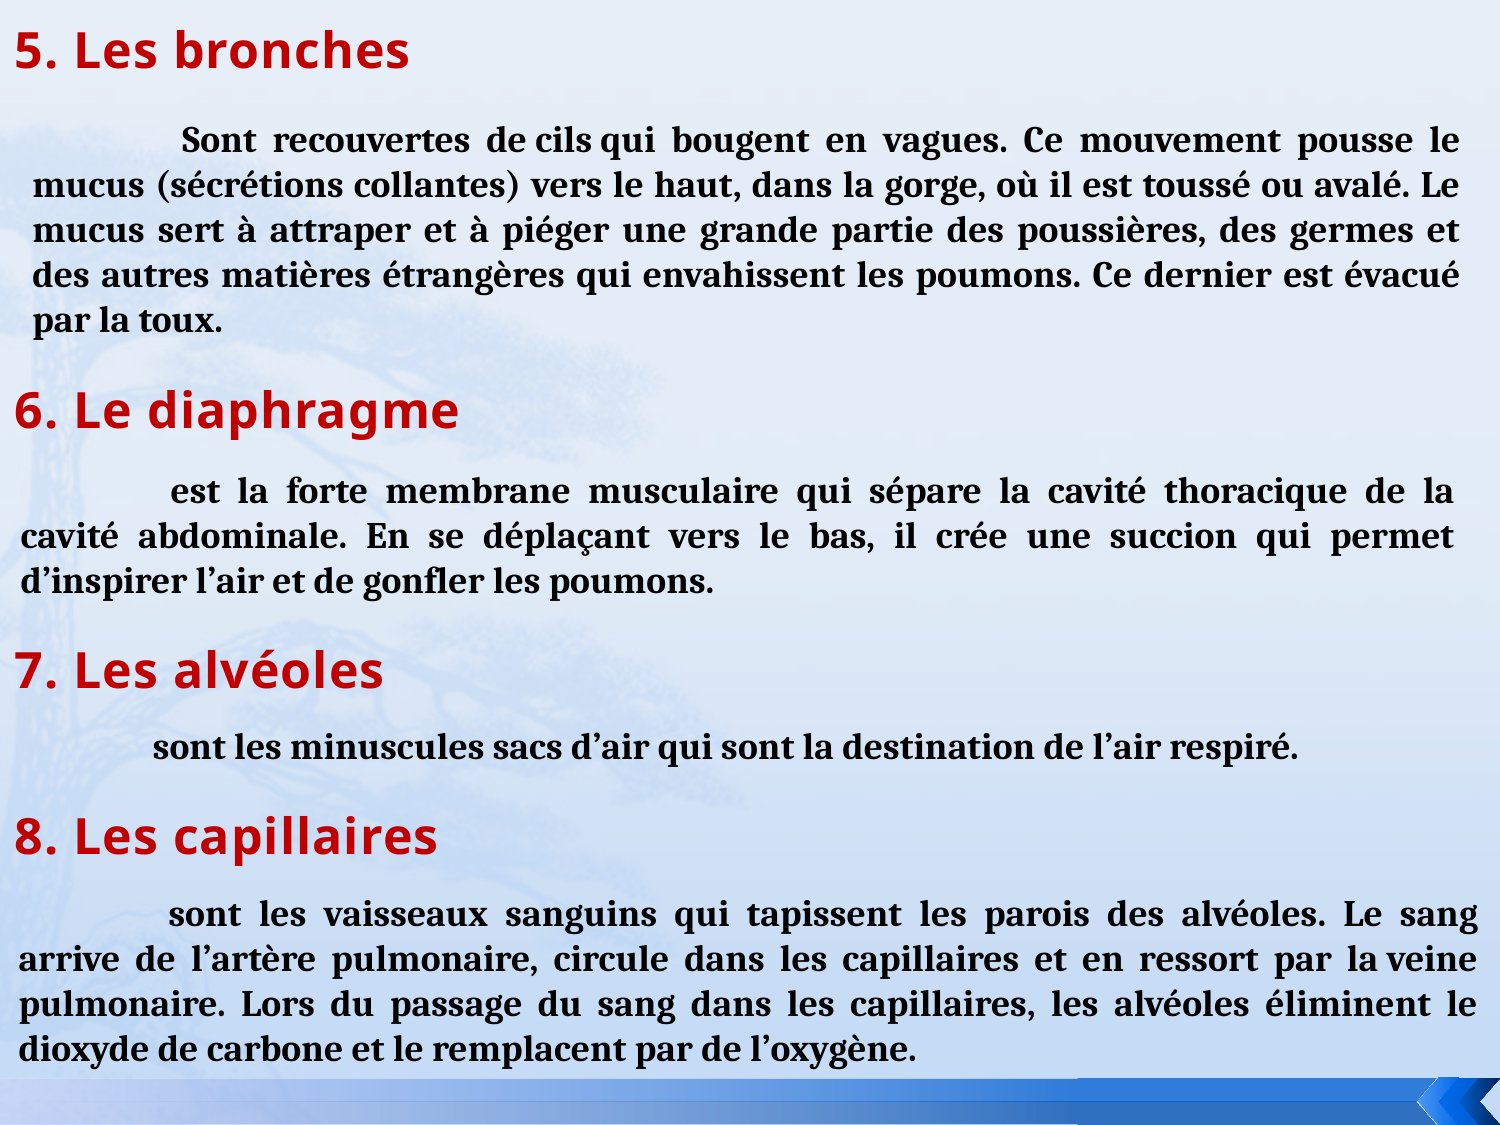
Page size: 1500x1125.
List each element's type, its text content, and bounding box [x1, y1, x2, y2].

text_box 8. Les capillaires [0, 786, 609, 882]
text_box sont les minuscules sacs d’air qui sont la destination de l’air respiré. [0, 714, 1424, 775]
text_box sont les vaisseaux sanguins qui tapissent les parois des alvéoles. Le sang arrive de l’artère pulmonaire, circule dans les capillaires et en ressort par la veine pulmonaire. Lors du passage du sang dans les capillaires, les alvéoles éliminent le dioxyde de carbone et le remplacent par de l’oxygène. [3, 881, 1495, 1077]
text_box 7. Les alvéoles [0, 621, 609, 714]
text_box 5. Les bronches [0, 1, 609, 96]
text_box est la forte membrane musculaire qui sépare la cavité thoracique de la cavité abdominale. En se déplaçant vers le bas, il crée une succion qui permet d’inspirer l’air et de gonfler les poumons. [5, 458, 1471, 608]
text_box Sont recouvertes de cils qui bougent en vagues. Ce mouvement pousse le mucus (sécrétions collantes) vers le haut, dans la gorge, où il est toussé ou avalé. Le mucus sert à attraper et à piéger une grande partie des poussières, des germes et des autres matières étrangères qui envahissent les poumons. Ce dernier est évacué par la toux. [17, 107, 1477, 348]
text_box 6. Le diaphragme [0, 361, 609, 457]
